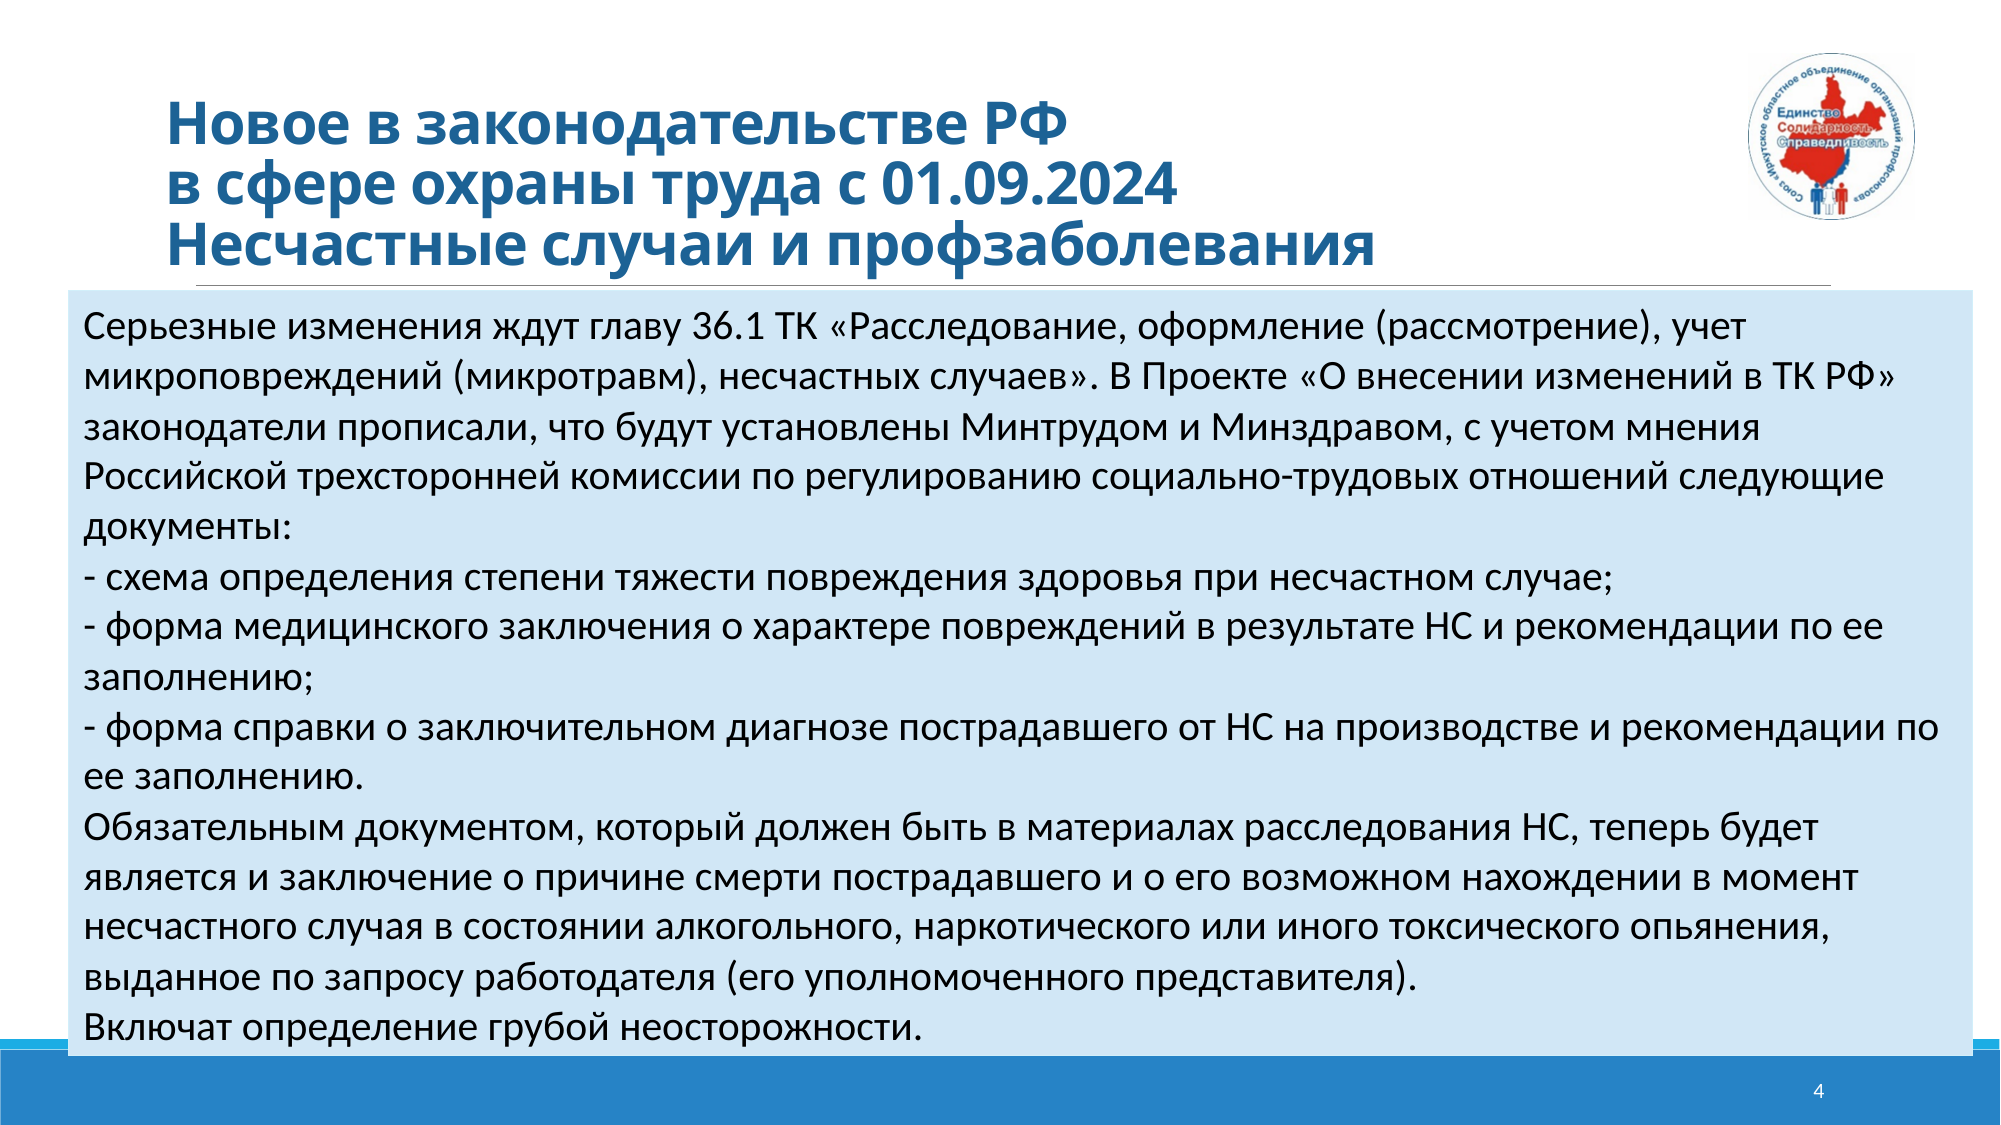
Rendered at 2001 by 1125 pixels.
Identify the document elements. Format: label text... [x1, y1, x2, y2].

text_box Серьезные изменения ждут главу 36.1 ТК «Расследование, оформление (рассмотрение), учет микроповреждений (микротравм), несчастных случаев». В Проекте «О внесении изменений в ТК РФ» законодатели прописали, что будут установлены Минтрудом и Минздравом, с учетом мнения Российской трехсторонней комиссии по регулированию социально-трудовых отношений следующие документы: - схема определения степени тяжести повреждения здоровья при несчастном случае; - форма медицинского заключения о характере повреждений в результате НС и рекомендации по ее заполнению; - форма справки о заключительном диагнозе пострадавшего от НС на производстве и рекомендации по ее заполнению. Обязательным документом, который должен быть в материалах расследования НС, теперь будет является и заключение о причине смерти пострадавшего и о его возможном нахождении в момент несчастного случая в состоянии алкогольного, наркотического или иного токсического опьянения, выданное по запросу работодателя (его уполномоченного представителя). Включат определение грубой неосторожности. [68, 290, 1973, 1056]
picture [1748, 52, 1916, 220]
slide_number 4 [1624, 1059, 1840, 1120]
title Новое в законодательстве РФ в сфере охраны труда с 01.09.2024 Несчастные случаи и профзаболевания [150, 85, 1702, 285]
